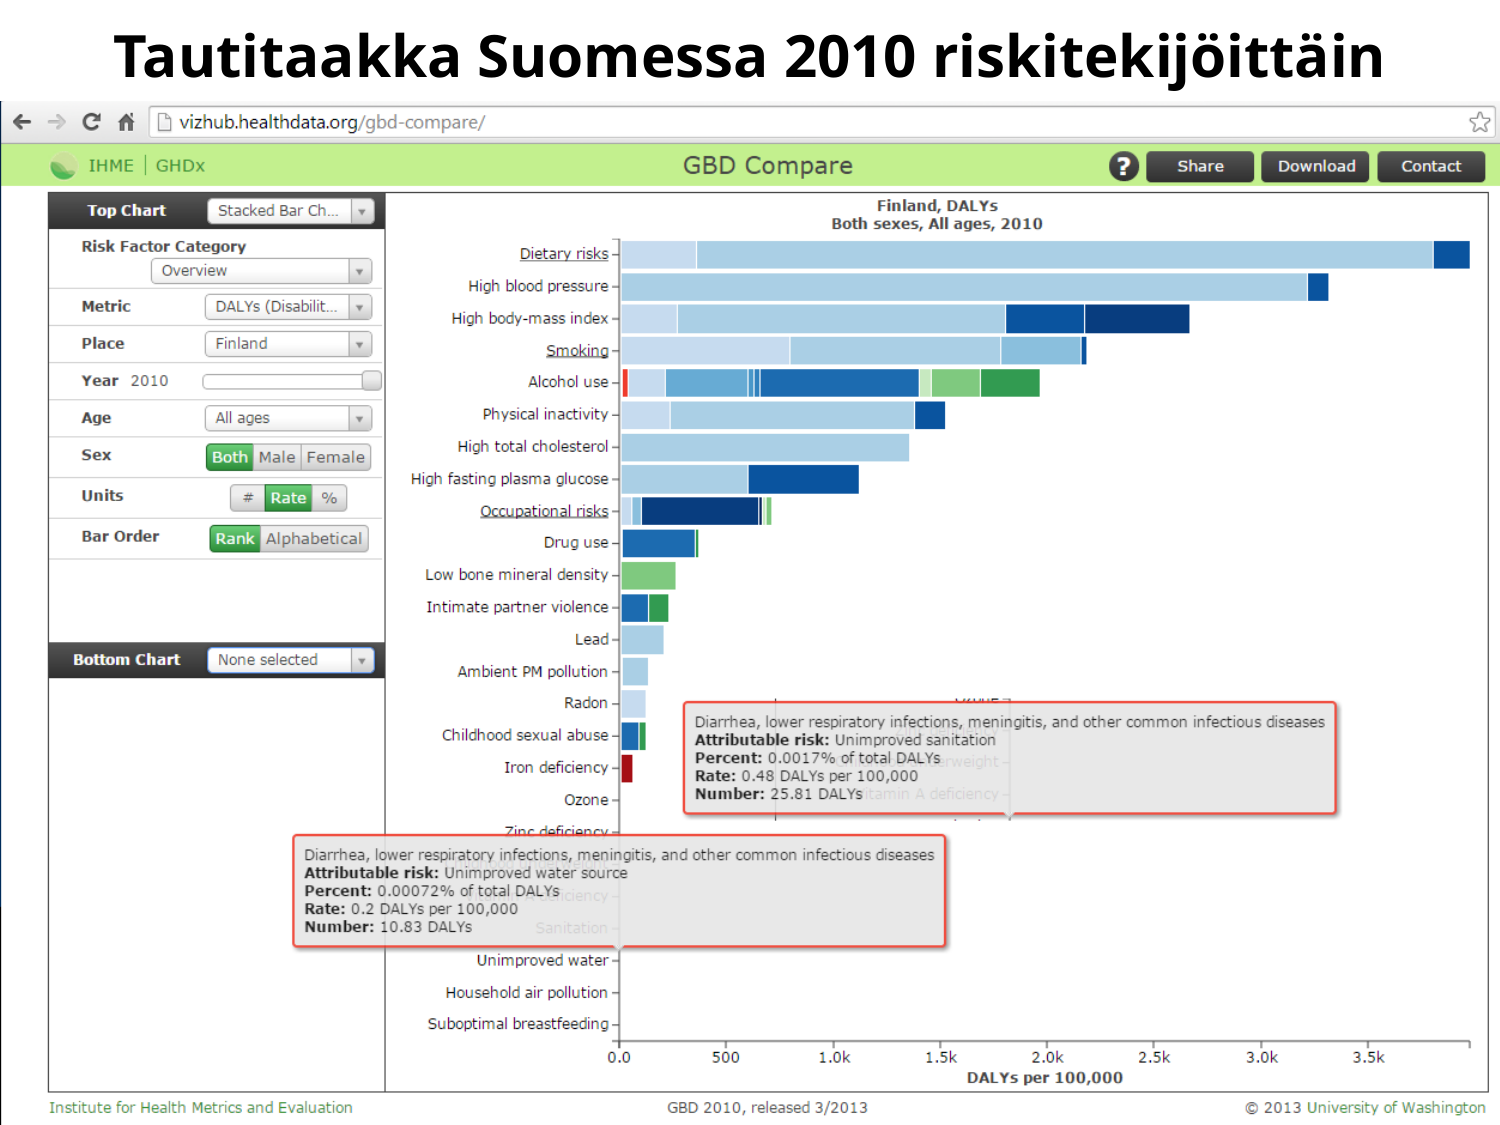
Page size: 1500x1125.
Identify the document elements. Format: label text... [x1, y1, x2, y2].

title Tautitaakka Suomessa 2010 riskitekijöittäin [75, 7, 1426, 99]
picture [0, 101, 1500, 1125]
